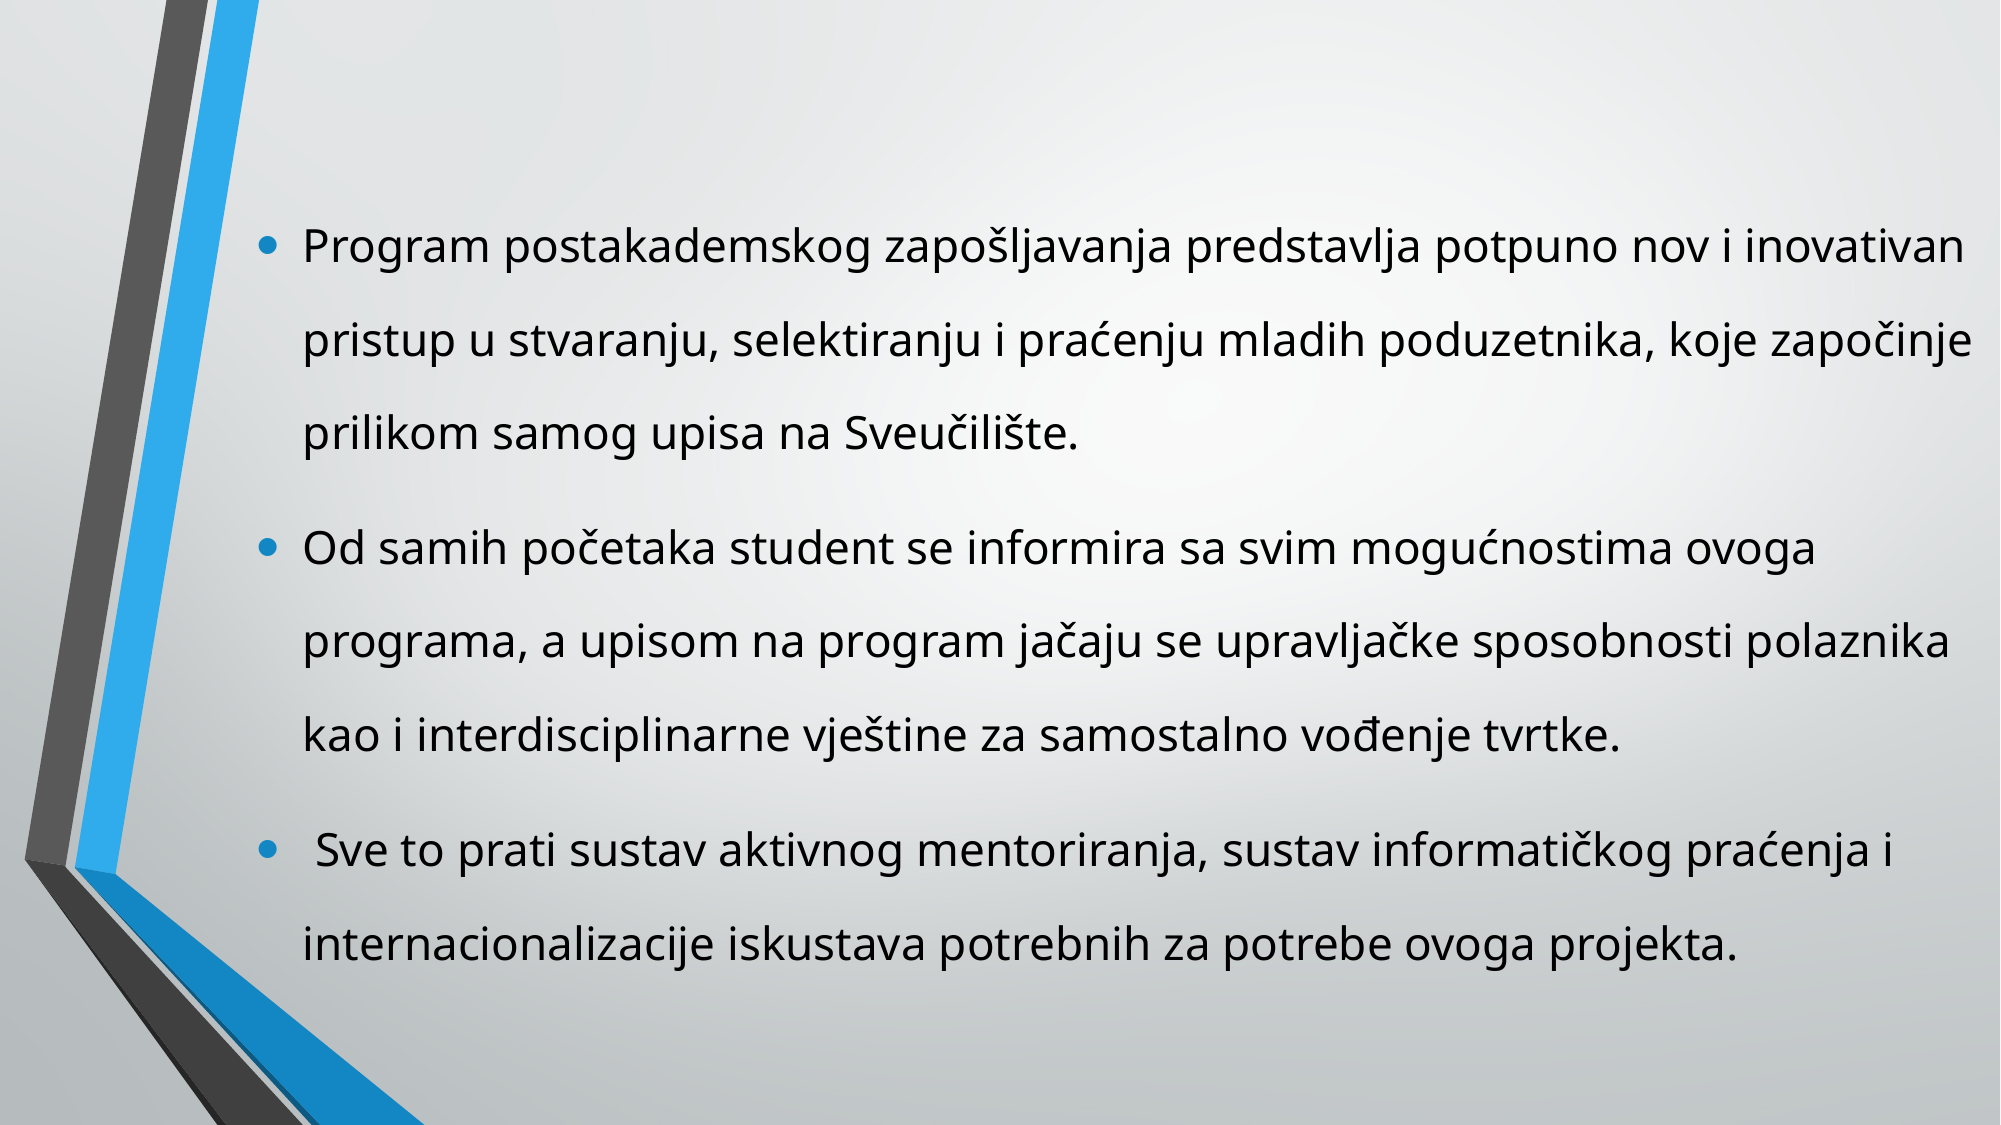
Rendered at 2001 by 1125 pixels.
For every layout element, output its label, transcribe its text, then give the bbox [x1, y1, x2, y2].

list Program postakademskog zapošljavanja predstavlja potpuno nov i inovativan pristup u stvaranju, selektiranju i praćenju mladih poduzetnika, koje započinje prilikom samog upisa na Sveučilište. Od samih početaka student se informira sa svim mogućnostima ovoga programa, a upisom na program jačaju se upravljačke sposobnosti polaznika kao i interdisciplinarne vještine za samostalno vođenje tvrtke. Sve to prati sustav aktivnog mentoriranja, sustav informatičkog praćenja i internacionalizacije iskustava potrebnih za potrebe ovoga projekta. [240, 101, 2000, 1047]
